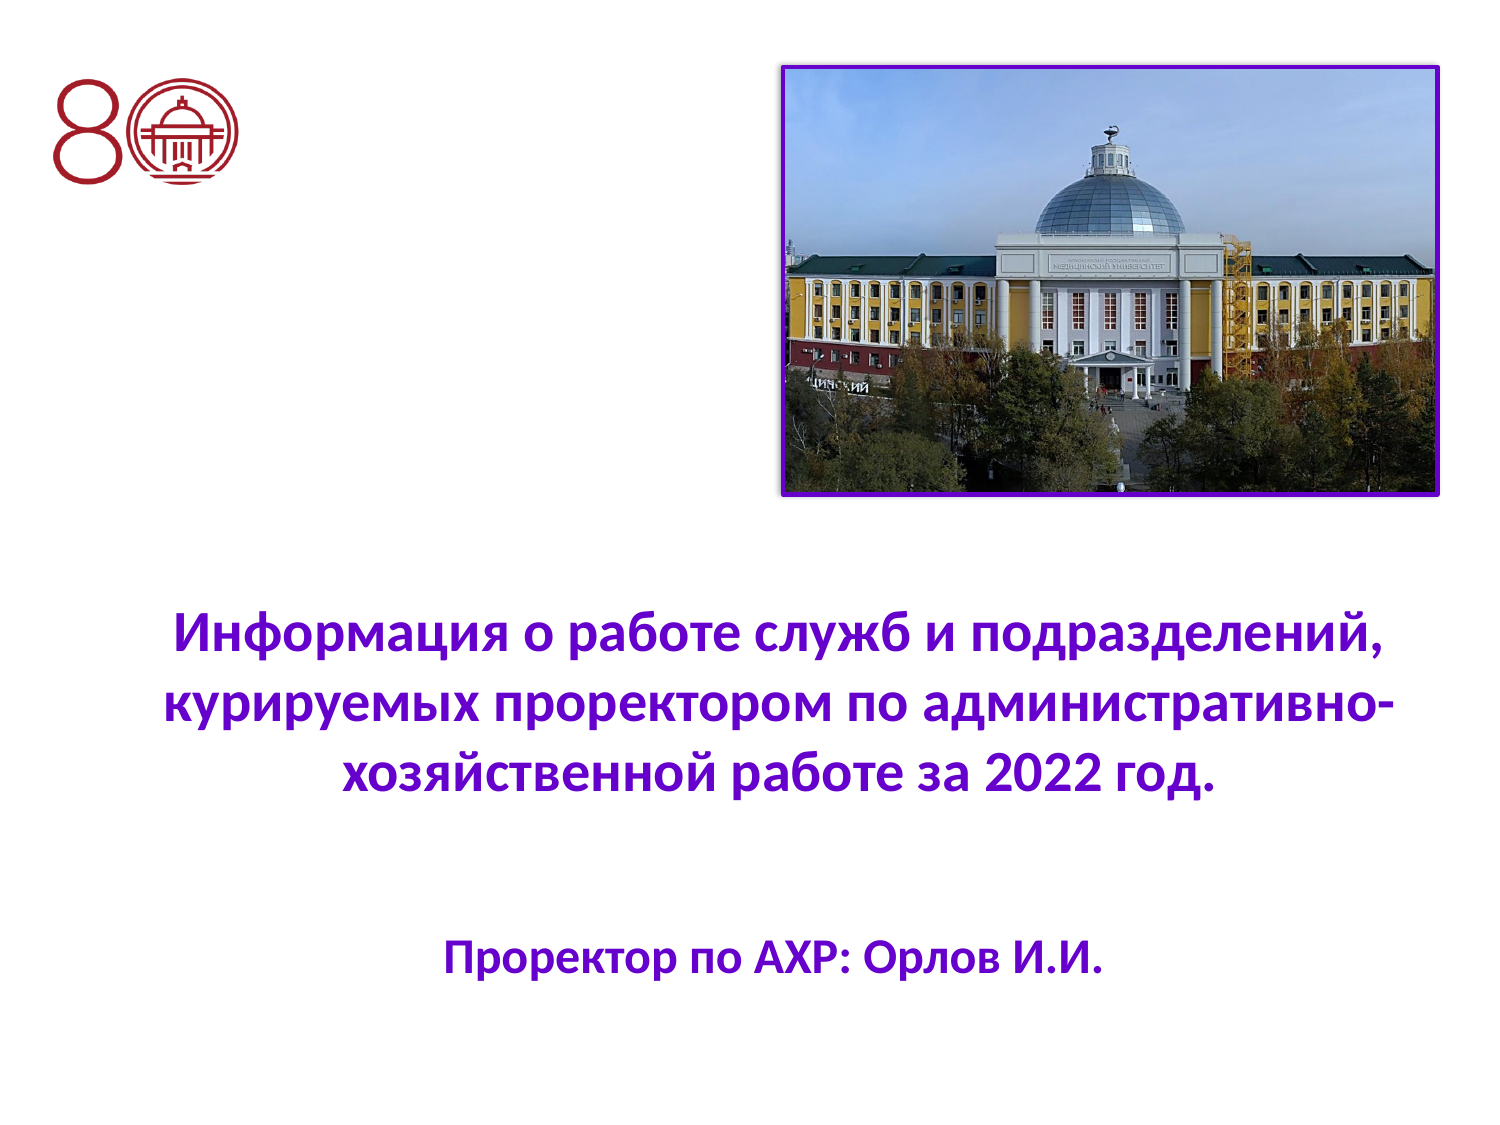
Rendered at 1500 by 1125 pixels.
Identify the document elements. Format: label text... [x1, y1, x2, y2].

picture [52, 77, 248, 185]
picture [785, 68, 1436, 493]
text_box Информация о работе служб и подразделений, курируемых проректором по административно-хозяйственной работе за 2022 год. Проректор по АХР: Орлов И.И. [123, 586, 1435, 991]
